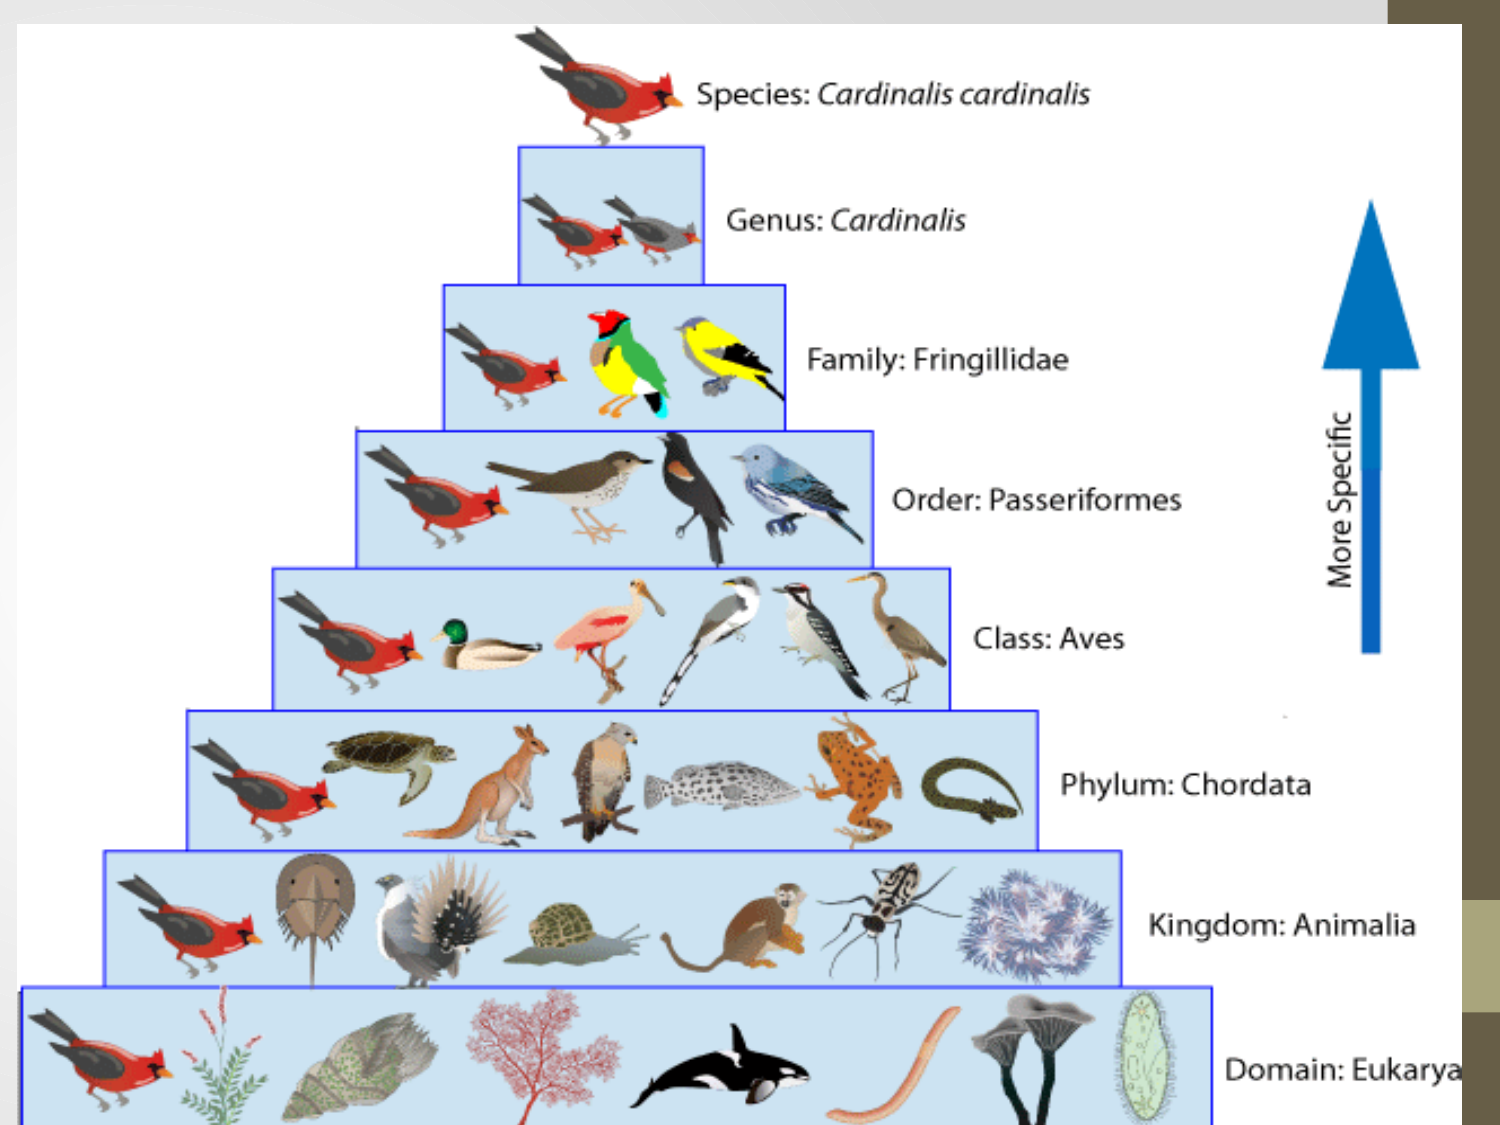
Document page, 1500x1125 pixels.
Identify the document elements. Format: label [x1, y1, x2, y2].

list [16, 24, 1463, 1125]
